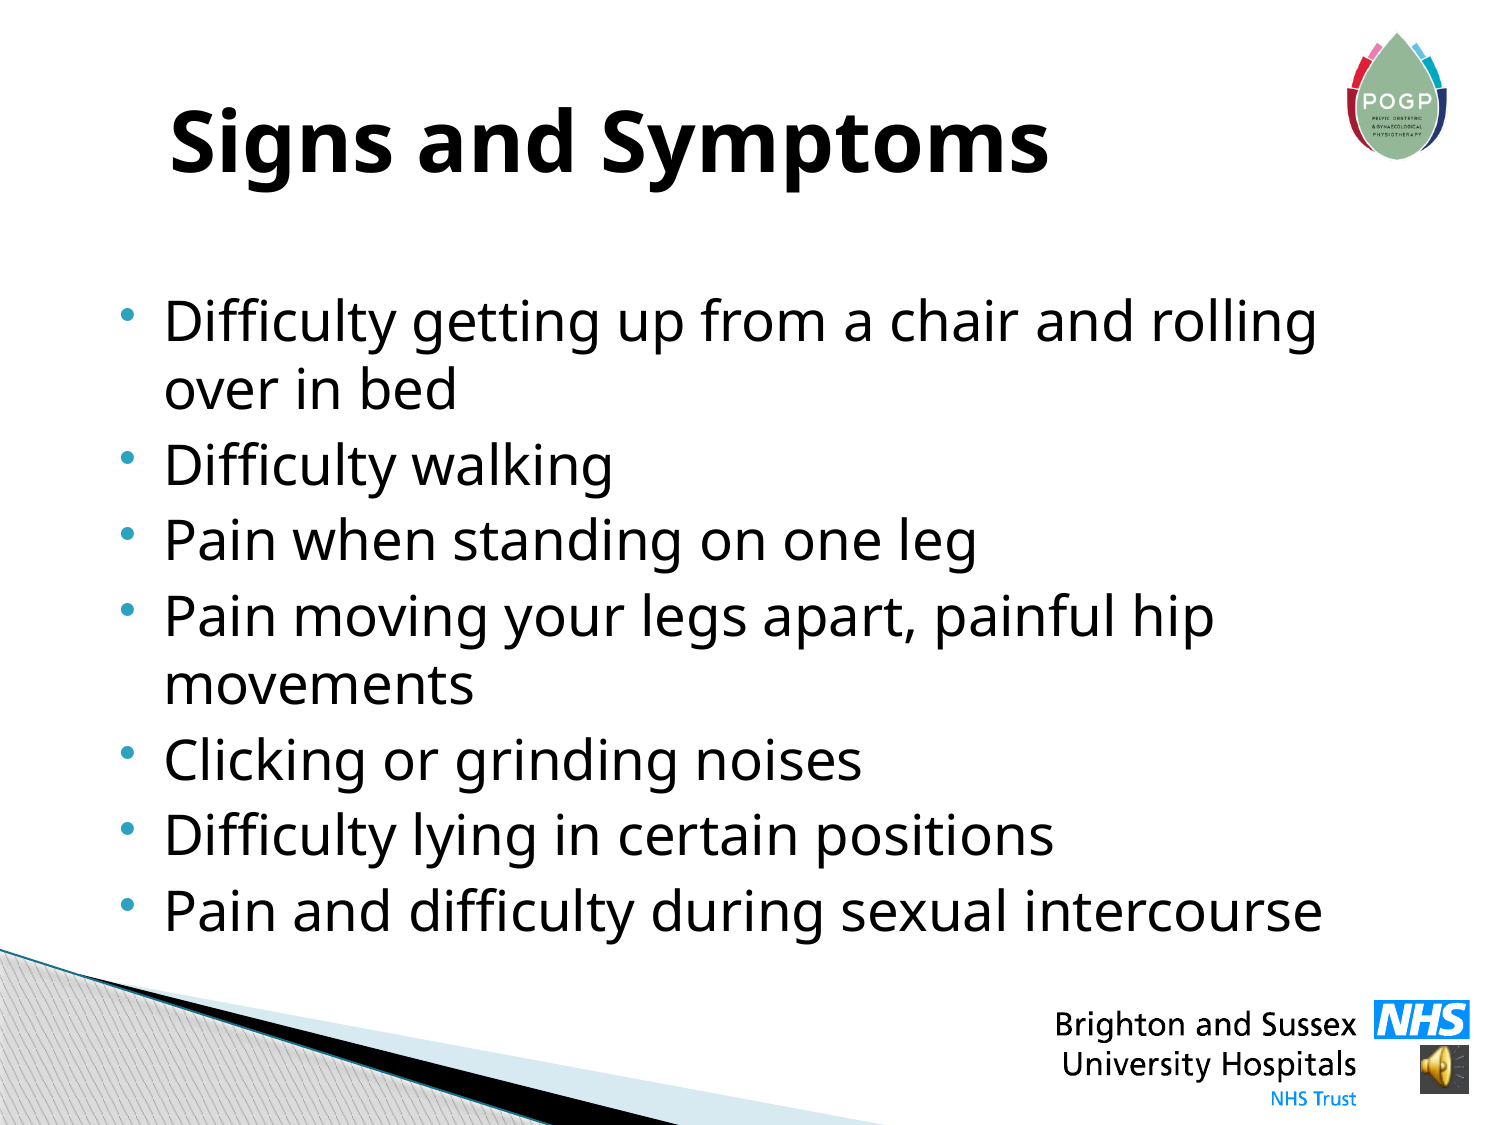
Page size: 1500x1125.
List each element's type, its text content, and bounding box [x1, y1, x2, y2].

picture [1345, 30, 1448, 161]
list Difficulty getting up from a chair and rolling over in bed Difficulty walking Pain when standing on one leg Pain moving your legs apart, painful hip movements Clicking or grinding noises Difficulty lying in certain positions Pain and difficulty during sexual intercourse [75, 243, 1425, 986]
title Signs and Symptoms [75, 45, 1425, 233]
picture [1419, 1044, 1470, 1095]
